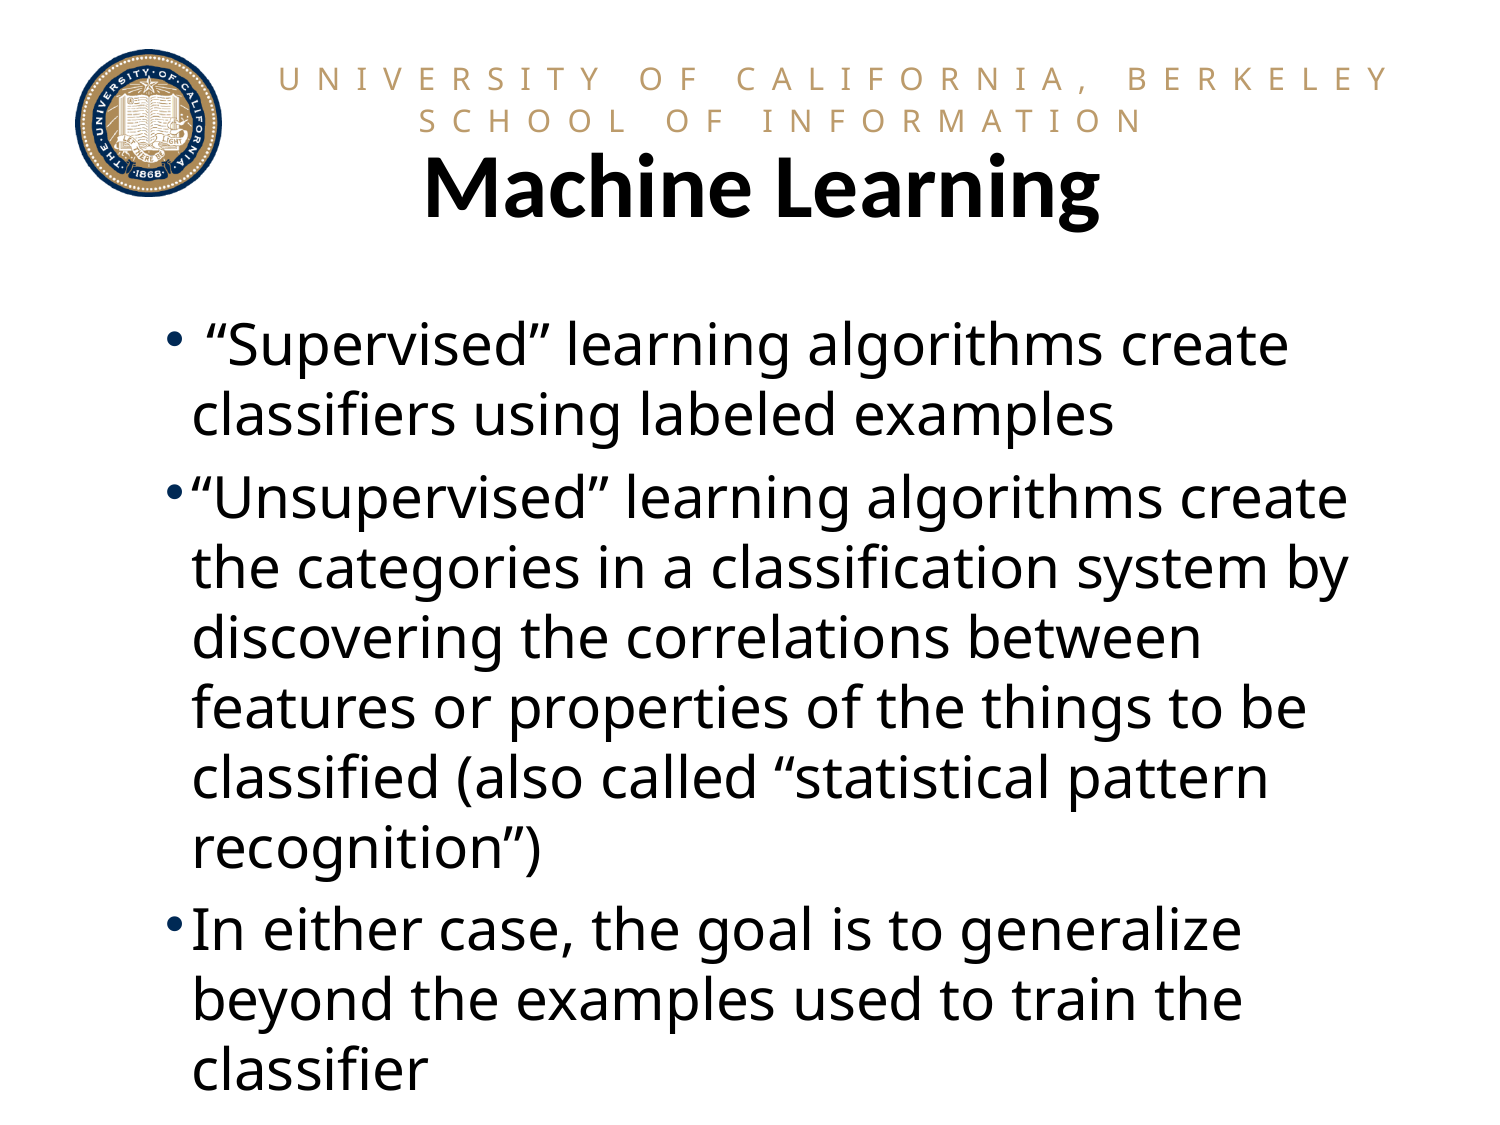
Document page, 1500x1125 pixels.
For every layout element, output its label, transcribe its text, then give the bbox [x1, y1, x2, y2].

list “Supervised” learning algorithms create classifiers using labeled examples “Unsupervised” learning algorithms create the categories in a classification system by discovering the correlations between features or properties of the things to be classified (also called “statistical pattern recognition”) In either case, the goal is to generalize beyond the examples used to train the classifier [75, 299, 1425, 1043]
picture [75, 49, 222, 197]
title Machine Learning [87, 87, 1438, 275]
